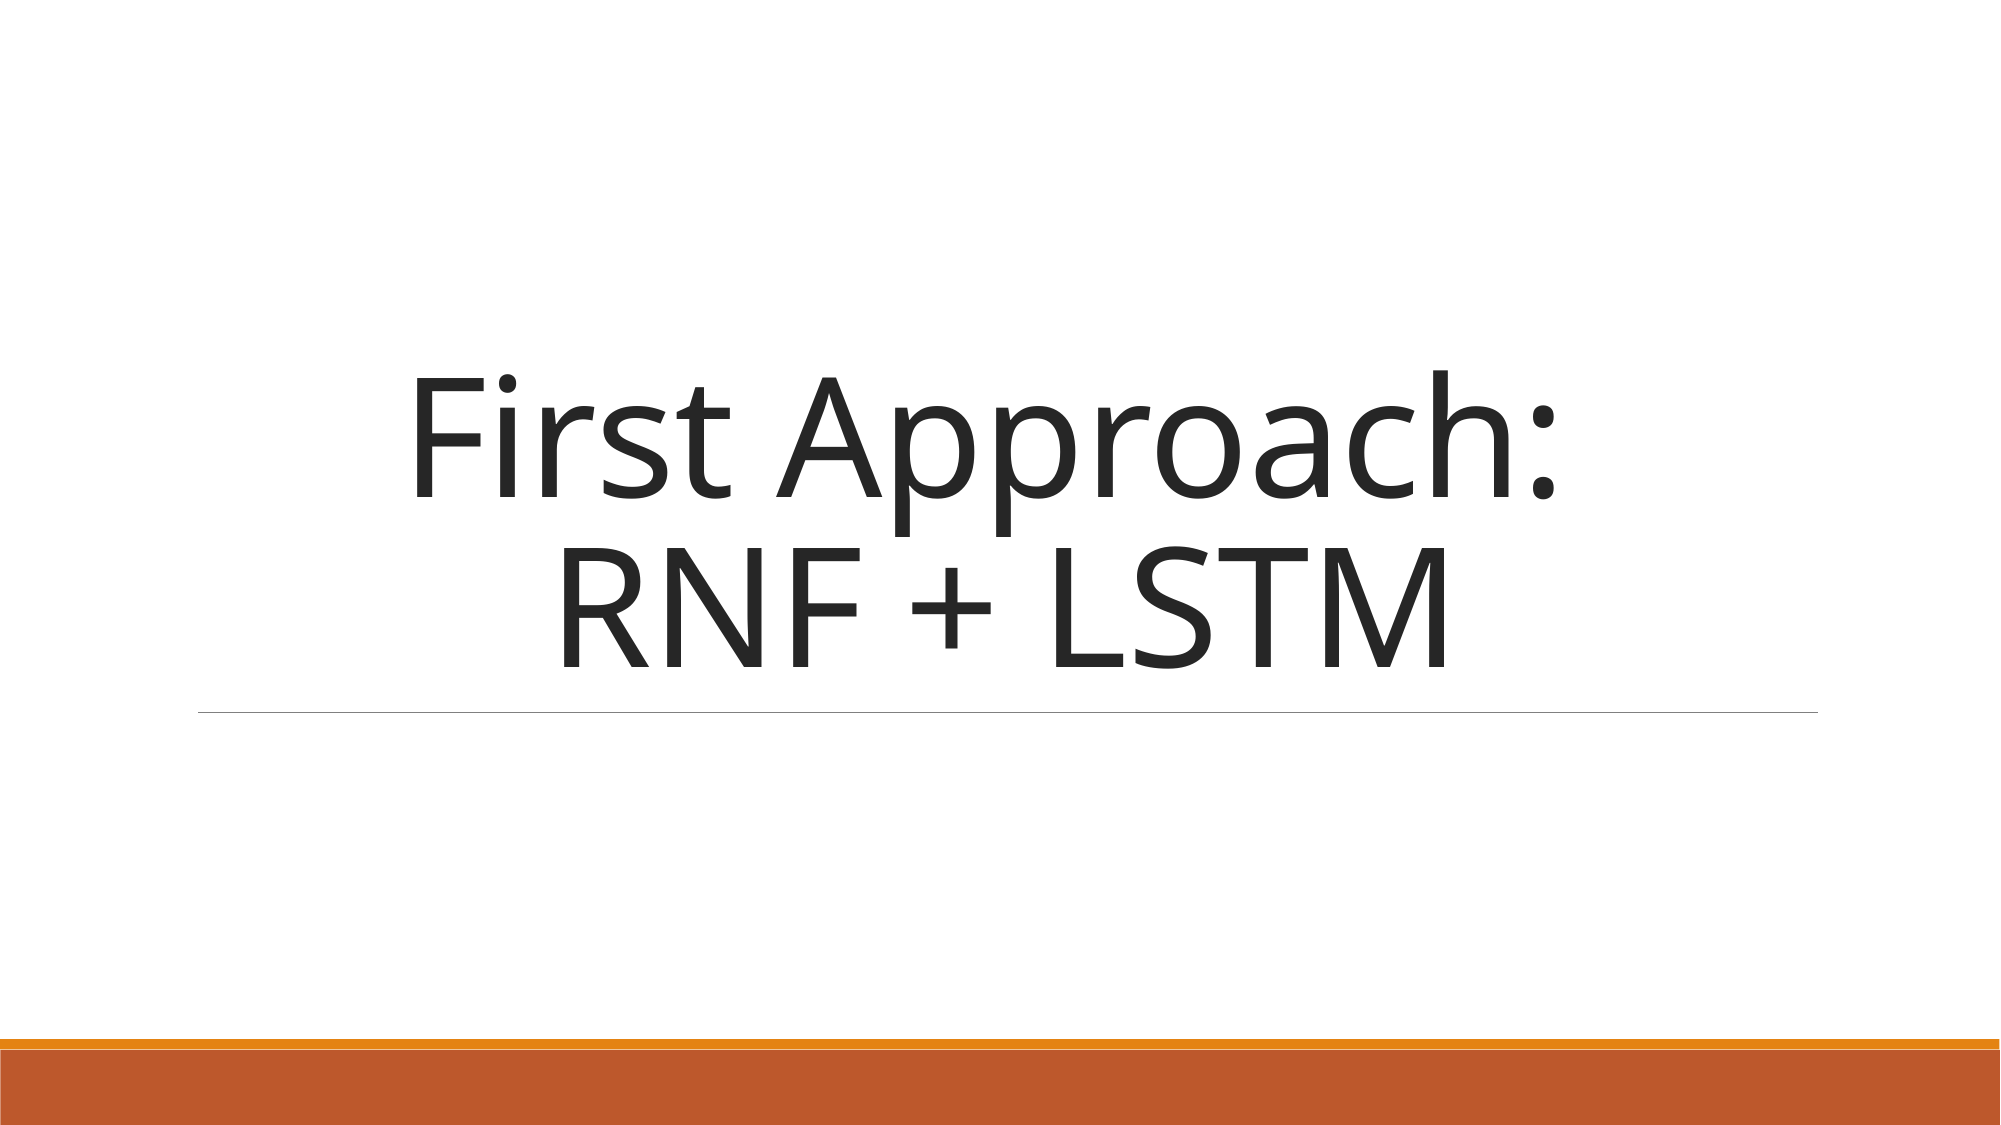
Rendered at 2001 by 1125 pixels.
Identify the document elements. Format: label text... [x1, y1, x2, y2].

title First Approach: RNF + LSTM [180, 124, 1830, 710]
